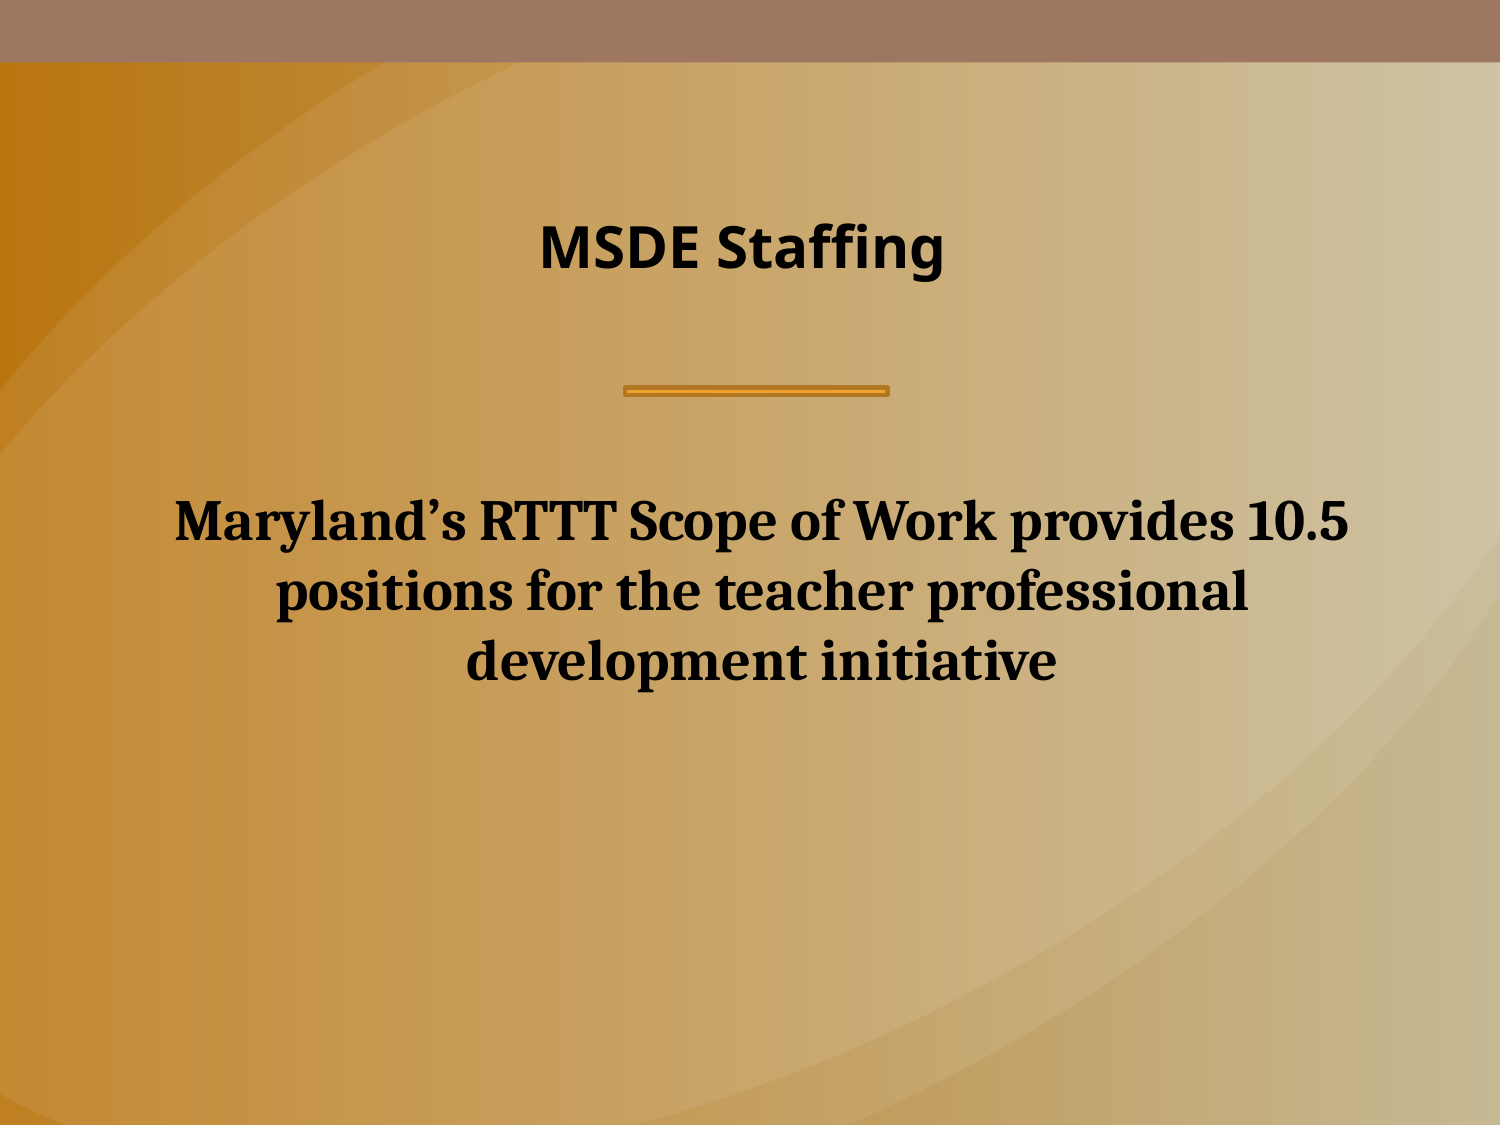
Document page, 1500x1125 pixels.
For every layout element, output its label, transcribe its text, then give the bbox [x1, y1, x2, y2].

list Maryland’s RTTT Scope of Work provides 10.5 positions for the teacher professional development initiative [87, 474, 1438, 825]
picture [0, 63, 1500, 1125]
title MSDE Staffing [283, 99, 1216, 288]
text_box [623, 385, 890, 397]
text_box [0, 0, 1500, 63]
